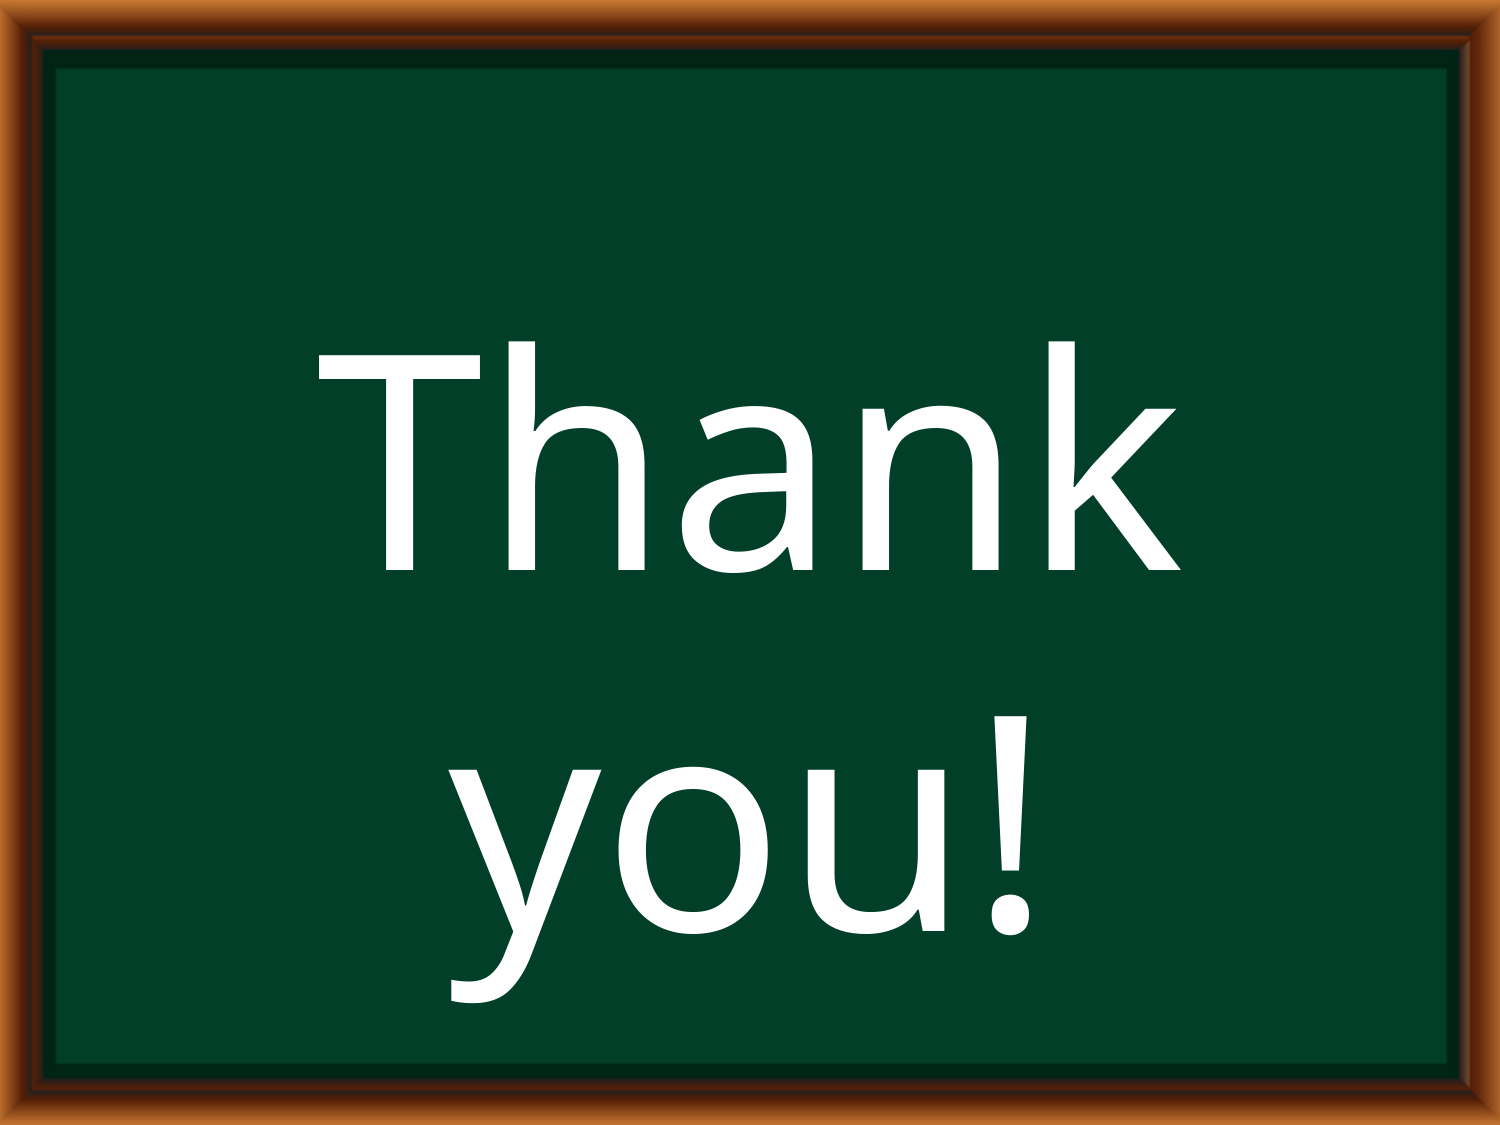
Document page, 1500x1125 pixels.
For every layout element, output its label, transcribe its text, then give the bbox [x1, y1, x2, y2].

list Thank you! [75, 262, 1425, 1005]
picture [0, 0, 1500, 1125]
